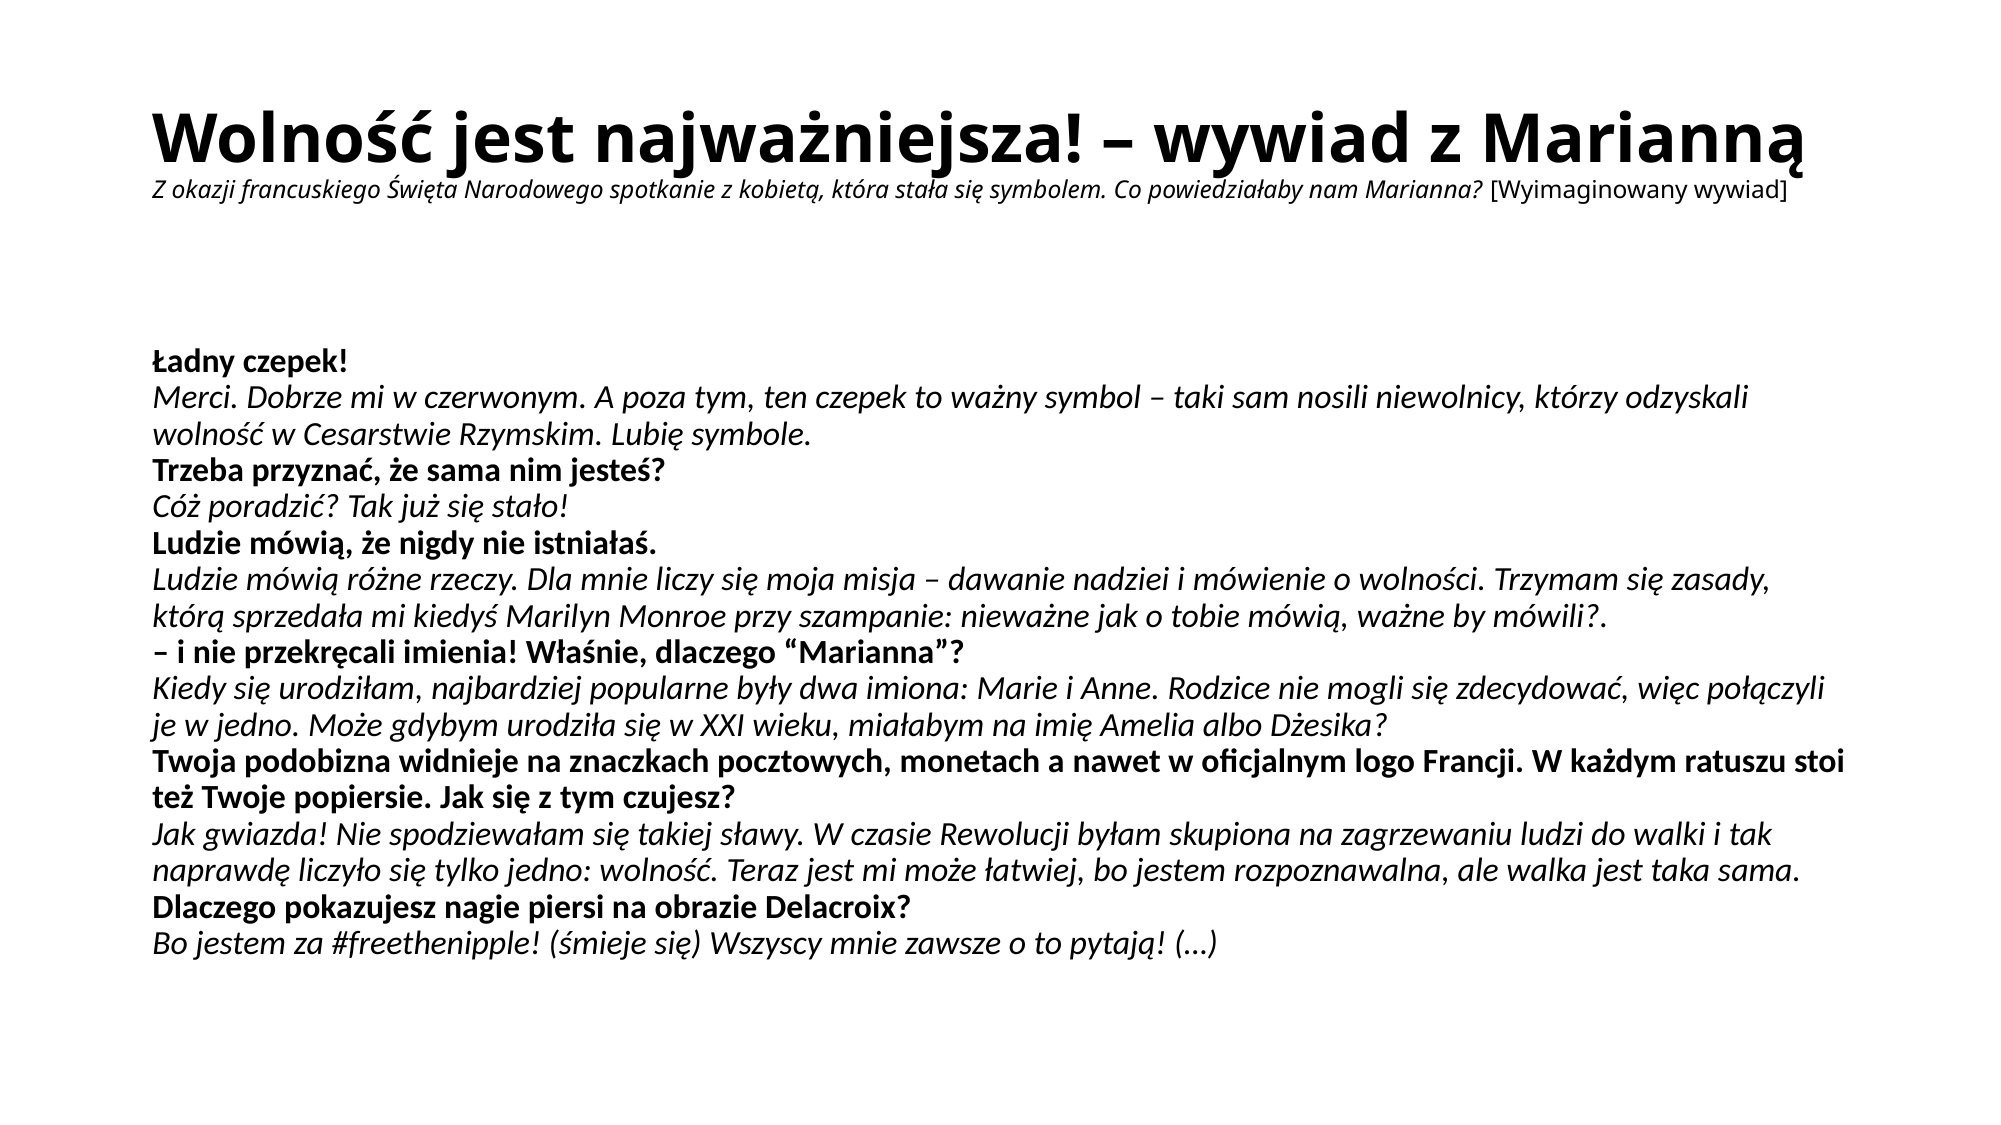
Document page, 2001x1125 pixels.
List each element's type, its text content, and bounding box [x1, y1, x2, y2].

title Wolność jest najważniejsza! – wywiad z Marianną Z okazji francuskiego Święta Narodowego spotkanie z kobietą, która stała się symbolem. Co powiedziałaby nam Marianna? [Wyimaginowany wywiad] [137, 59, 1863, 278]
list Ładny czepek! Merci. Dobrze mi w czerwonym. A poza tym, ten czepek to ważny symbol – taki sam nosili niewolnicy, którzy odzyskali wolność w Cesarstwie Rzymskim. Lubię symbole. Trzeba przyznać, że sama nim jesteś? Cóż poradzić? Tak już się stało! Ludzie mówią, że nigdy nie istniałaś. Ludzie mówią różne rzeczy. Dla mnie liczy się moja misja – dawanie nadziei i mówienie o wolności. Trzymam się zasady, którą sprzedała mi kiedyś Marilyn Monroe przy szampanie: nieważne jak o tobie mówią, ważne by mówili?. – i nie przekręcali imienia! Właśnie, dlaczego “Marianna”? Kiedy się urodziłam, najbardziej popularne były dwa imiona: Marie i Anne. Rodzice nie mogli się zdecydować, więc połączyli je w jedno. Może gdybym urodziła się w XXI wieku, miałabym na imię Amelia albo Dżesika? Twoja podobizna widnieje na znaczkach pocztowych, monetach a nawet w oficjalnym logo Francji. W każdym ratuszu stoi też Twoje popiersie. Jak się z tym czujesz? Jak gwiazda! Nie spodziewałam się takiej sławy. W czasie Rewolucji byłam skupiona na zagrzewaniu ludzi do walki i tak naprawdę liczyło się tylko jedno: wolność. Teraz jest mi może łatwiej, bo jestem rozpoznawalna, ale walka jest taka sama. Dlaczego pokazujesz nagie piersi na obrazie Delacroix? Bo jestem za #freethenipple! (śmieje się) Wszyscy mnie zawsze o to pytają! (…) [137, 299, 1863, 1014]
